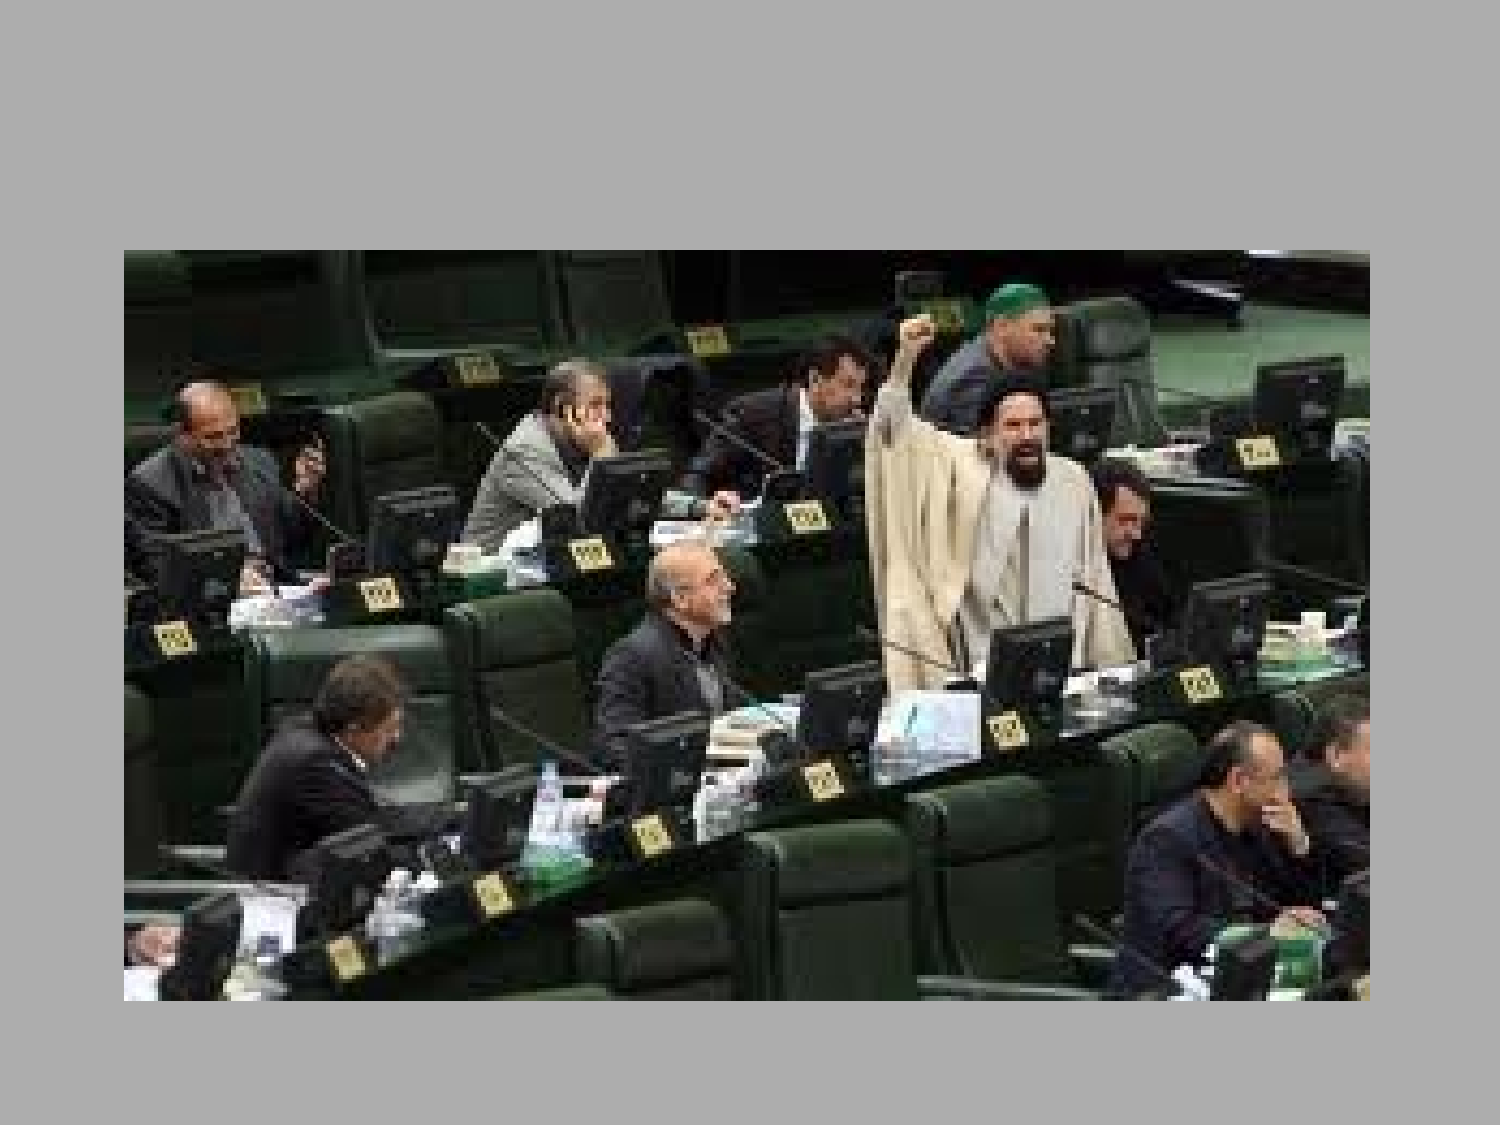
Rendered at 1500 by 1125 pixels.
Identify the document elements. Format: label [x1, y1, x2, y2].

list [49, 250, 1445, 1001]
